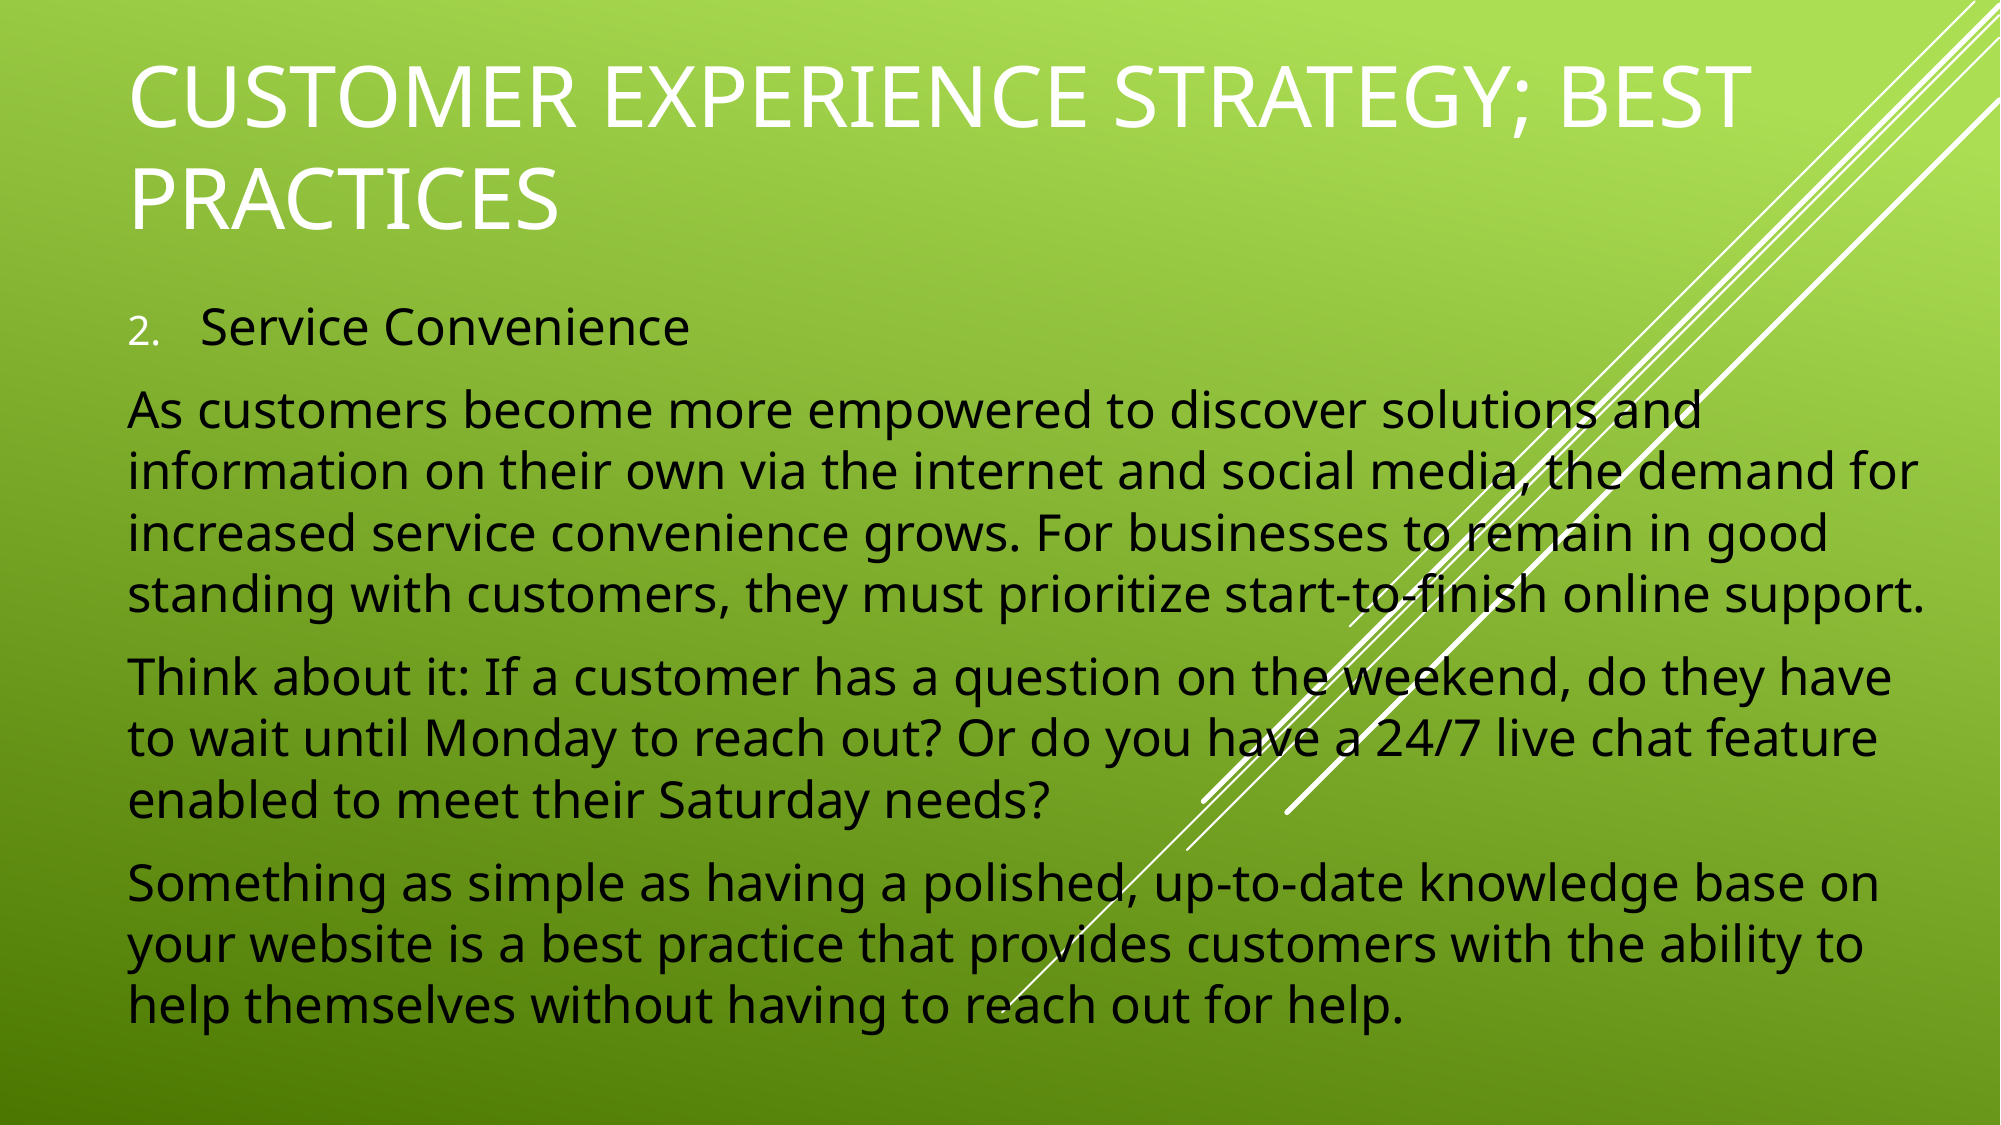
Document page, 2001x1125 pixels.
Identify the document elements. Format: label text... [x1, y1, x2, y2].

title Customer experience strategy; best practices [112, 34, 1950, 255]
subtitle Service Convenience As customers become more empowered to discover solutions and information on their own via the internet and social media, the demand for increased service convenience grows. For businesses to remain in good standing with customers, they must prioritize start-to-finish online support. Think about it: If a customer has a question on the weekend, do they have to wait until Monday to reach out? Or do you have a 24/7 live chat feature enabled to meet their Saturday needs? Something as simple as having a polished, up-to-date knowledge base on your website is a best practice that provides customers with the ability to help themselves without having to reach out for help. [112, 286, 1950, 1091]
